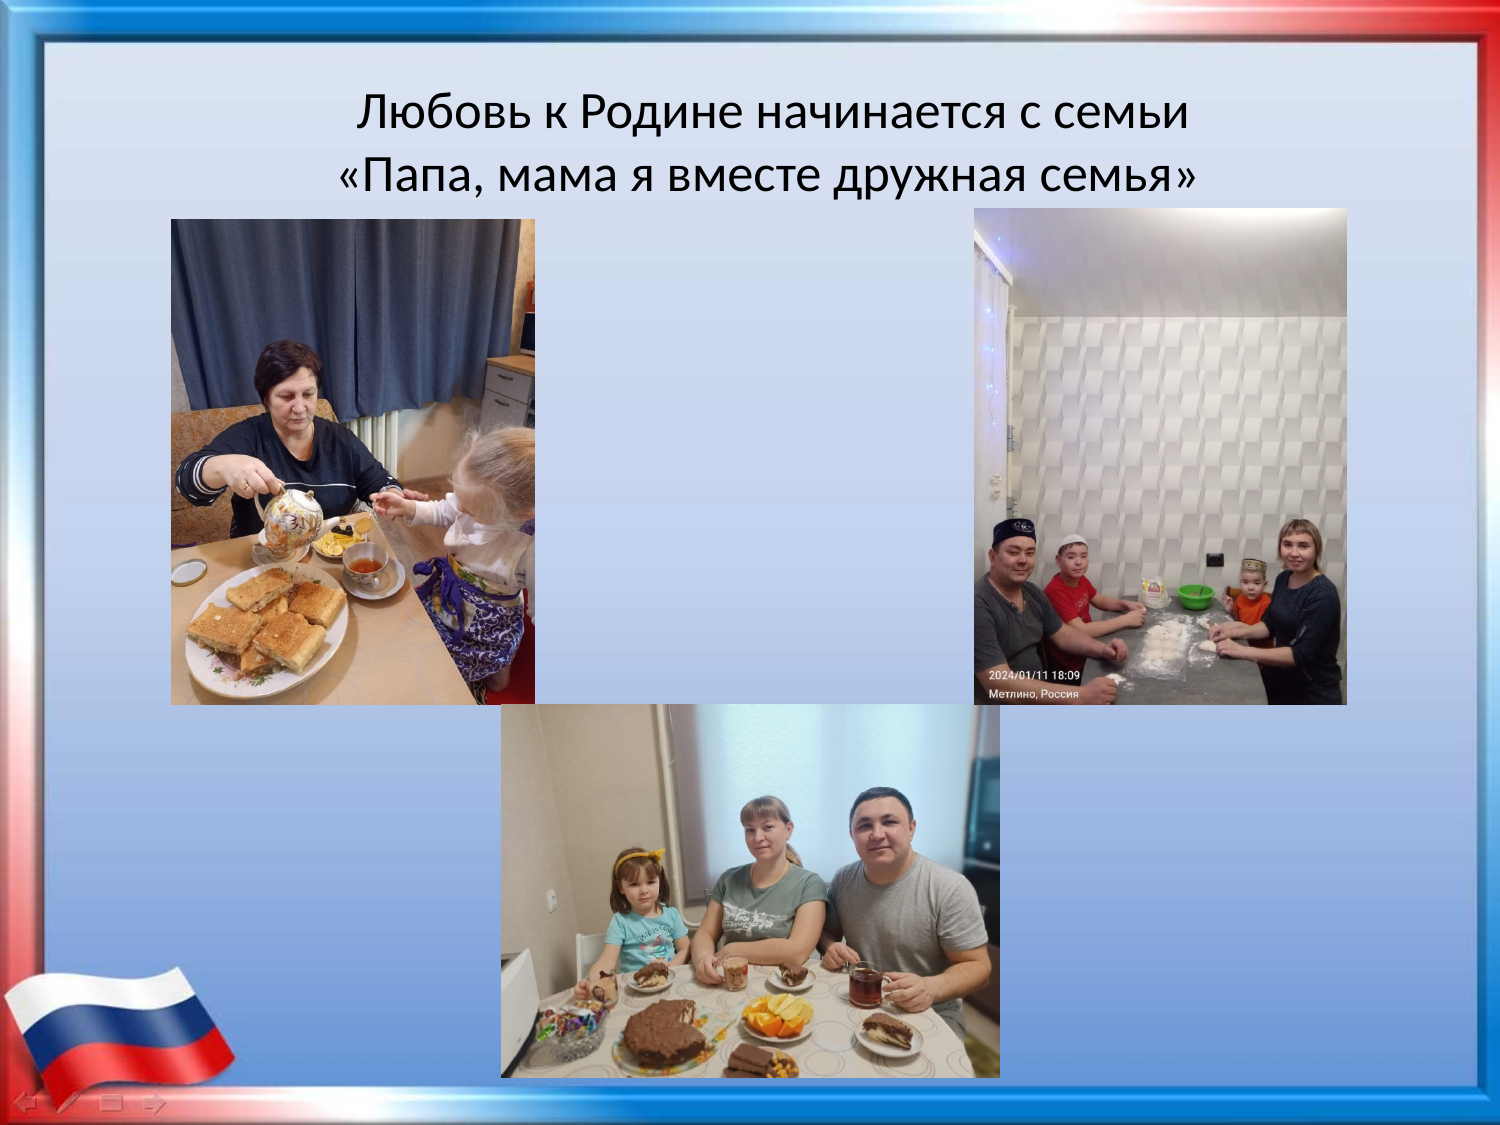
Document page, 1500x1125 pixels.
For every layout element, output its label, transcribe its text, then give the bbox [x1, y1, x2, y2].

title Любовь к Родине начинается с семьи «Папа, мама я вместе дружная семья» [301, 45, 1247, 233]
picture [0, 0, 1500, 1125]
